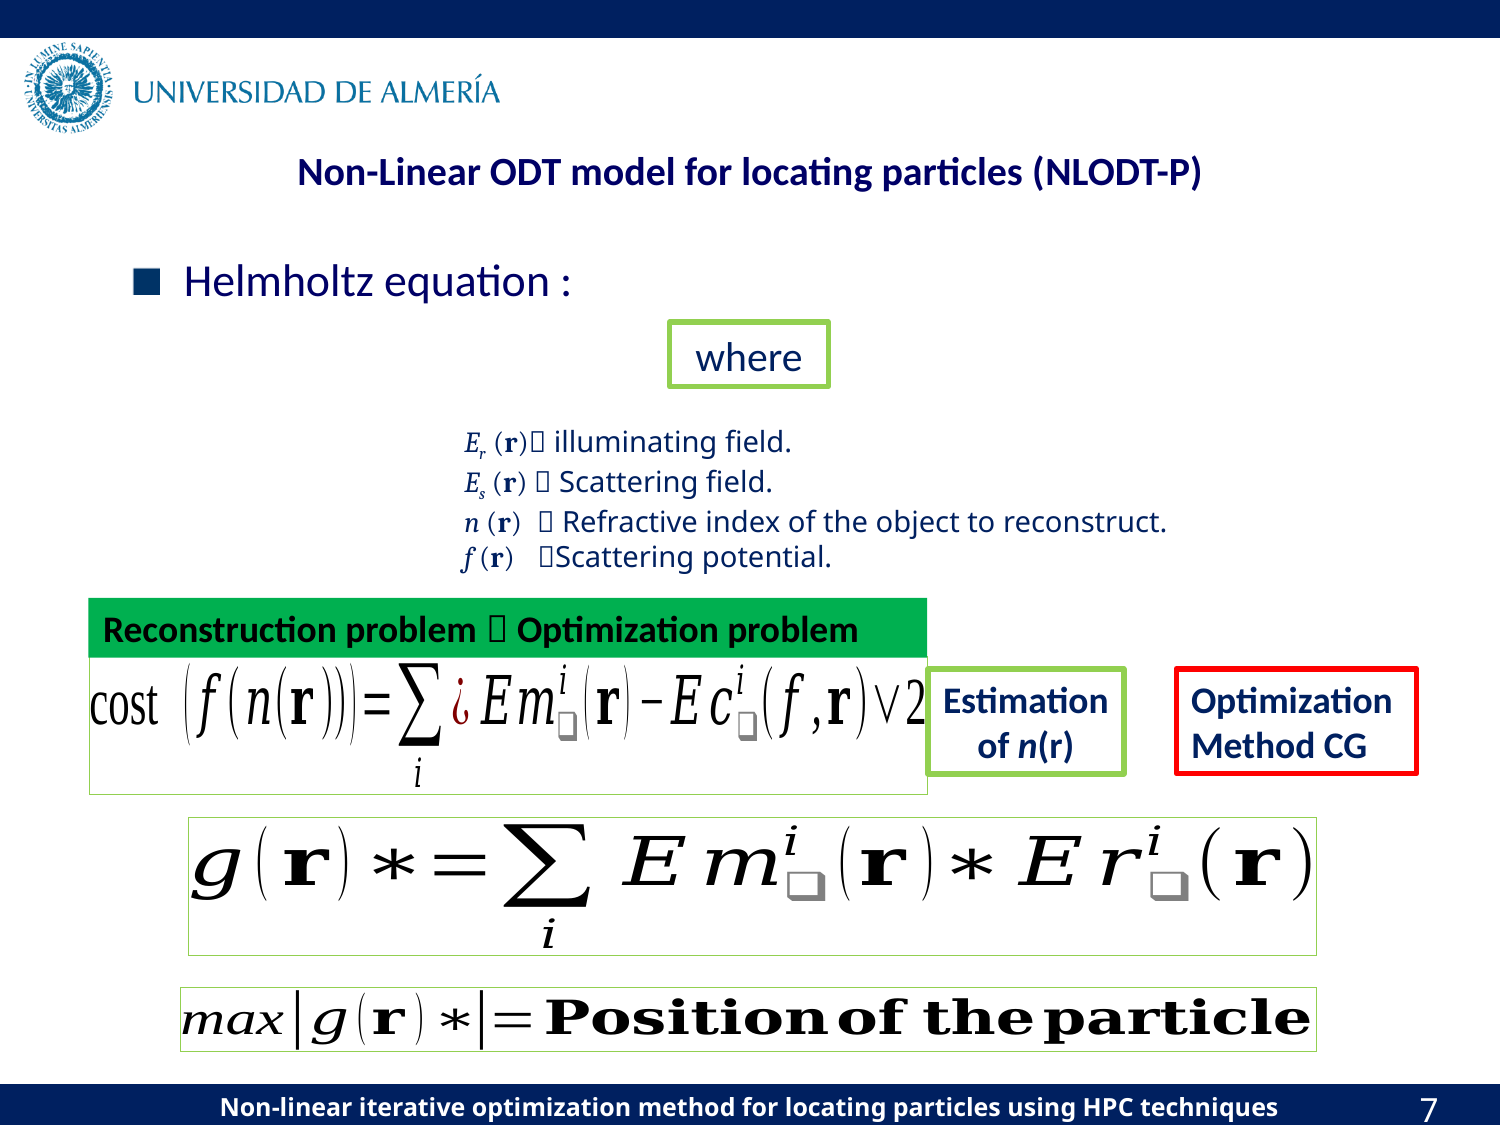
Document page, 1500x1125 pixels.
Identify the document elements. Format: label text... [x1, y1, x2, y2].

text_box Er (r) illuminating field. Es (r)  Scattering field. n (r)  Refractive index of the object to reconstruct. f (r) Scattering potential. [449, 416, 1183, 641]
list Helmholtz equation : [112, 243, 1388, 1000]
text_box Optimization Method CG [1176, 668, 1417, 774]
title Non-Linear ODT model for locating particles (NLODT-P) [123, 136, 1377, 201]
text_box Reconstruction problem  Optimization problem [88, 597, 928, 658]
picture [24, 42, 500, 134]
picture [127, 262, 160, 295]
text_box Estimation of n(r) [928, 669, 1124, 774]
slide_number 7 [1375, 1081, 1483, 1125]
